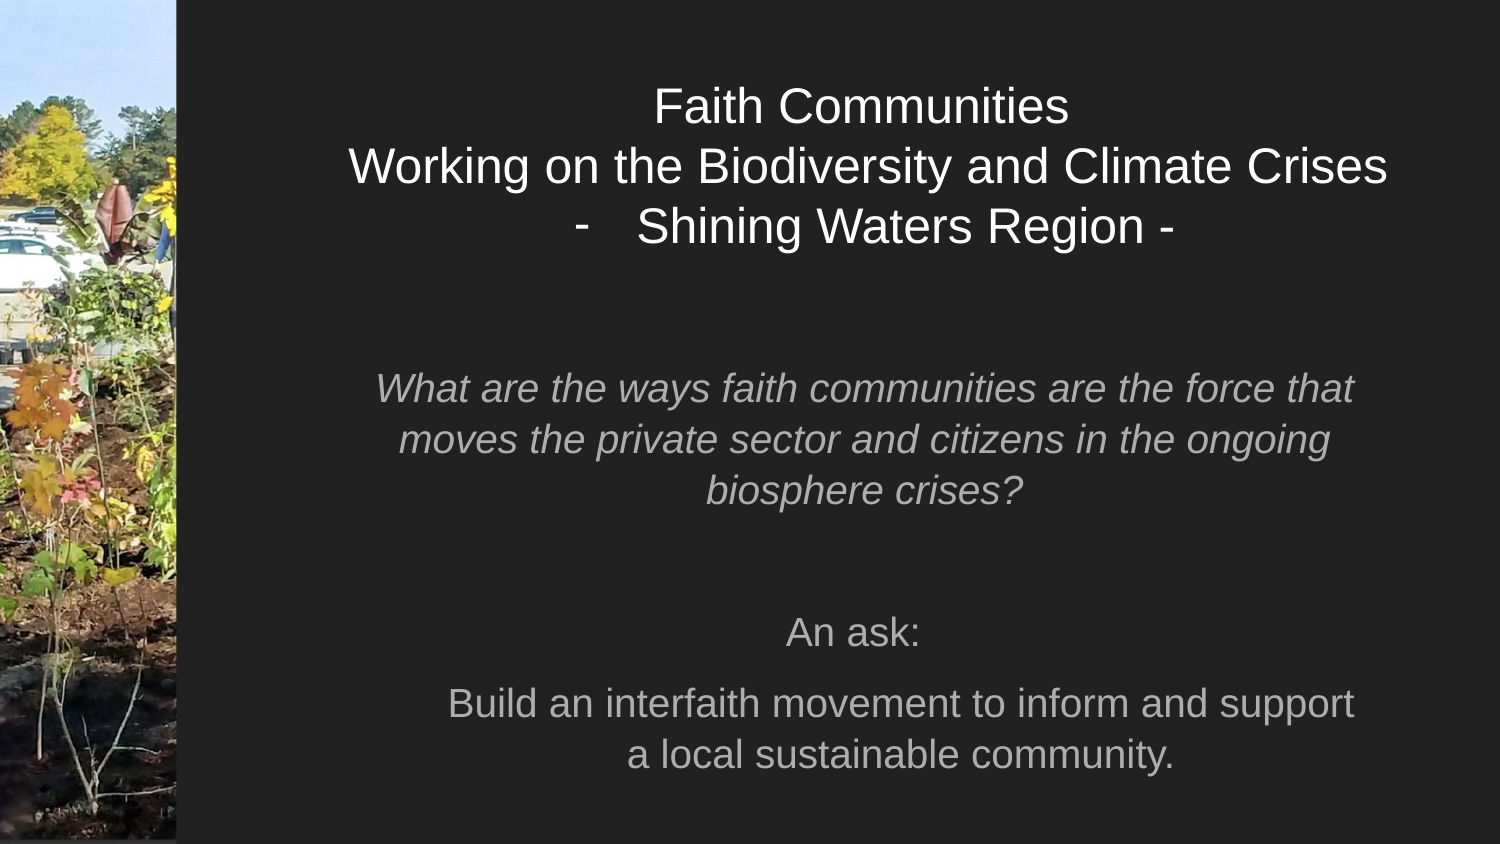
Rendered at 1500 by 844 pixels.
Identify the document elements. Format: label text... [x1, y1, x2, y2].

title Faith Communities Working on the Biodiversity and Climate Crises Shining Waters Region - [331, 58, 1407, 274]
picture [0, 0, 177, 844]
list What are the ways faith communities are the force that moves the private sector and citizens in the ongoing biosphere crises? An ask: Build an interfaith movement to inform and support a local sustainable community. [348, 344, 1381, 793]
